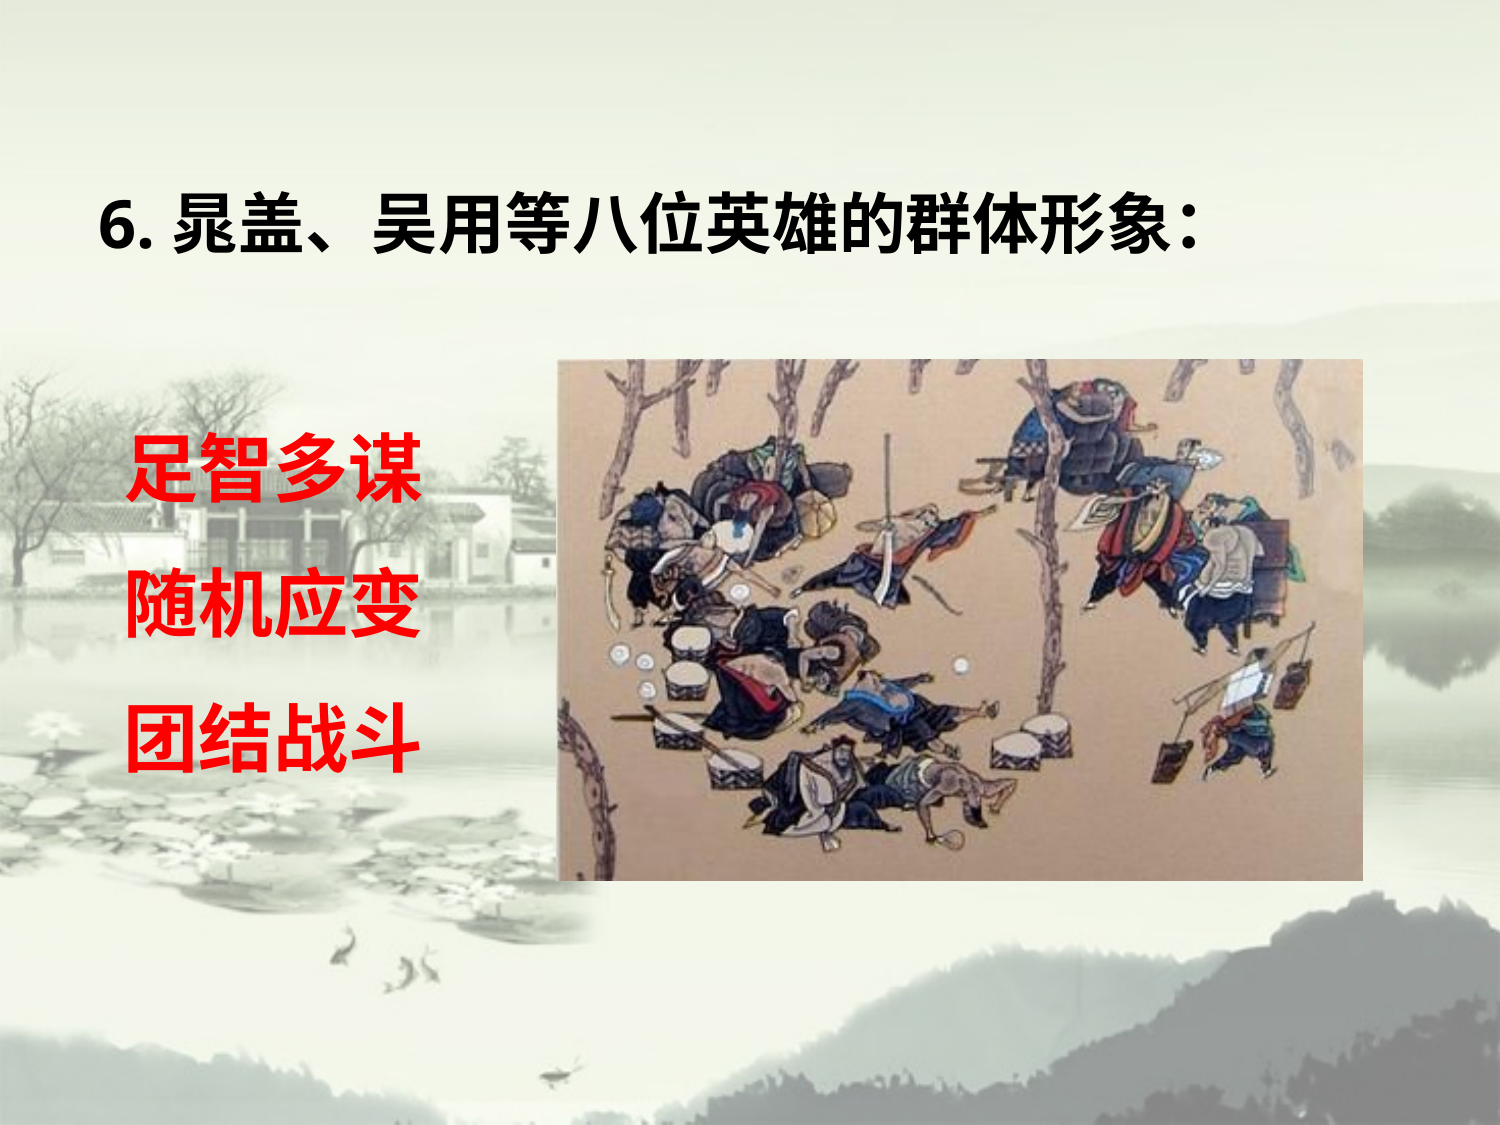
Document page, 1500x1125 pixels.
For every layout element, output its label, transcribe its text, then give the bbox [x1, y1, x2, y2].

text_box 6.晁盖、吴用等八位英雄的群体形象： [83, 173, 1244, 269]
text_box 足智多谋 随机应变 团结战斗 [108, 369, 444, 790]
picture [0, 0, 1500, 1125]
